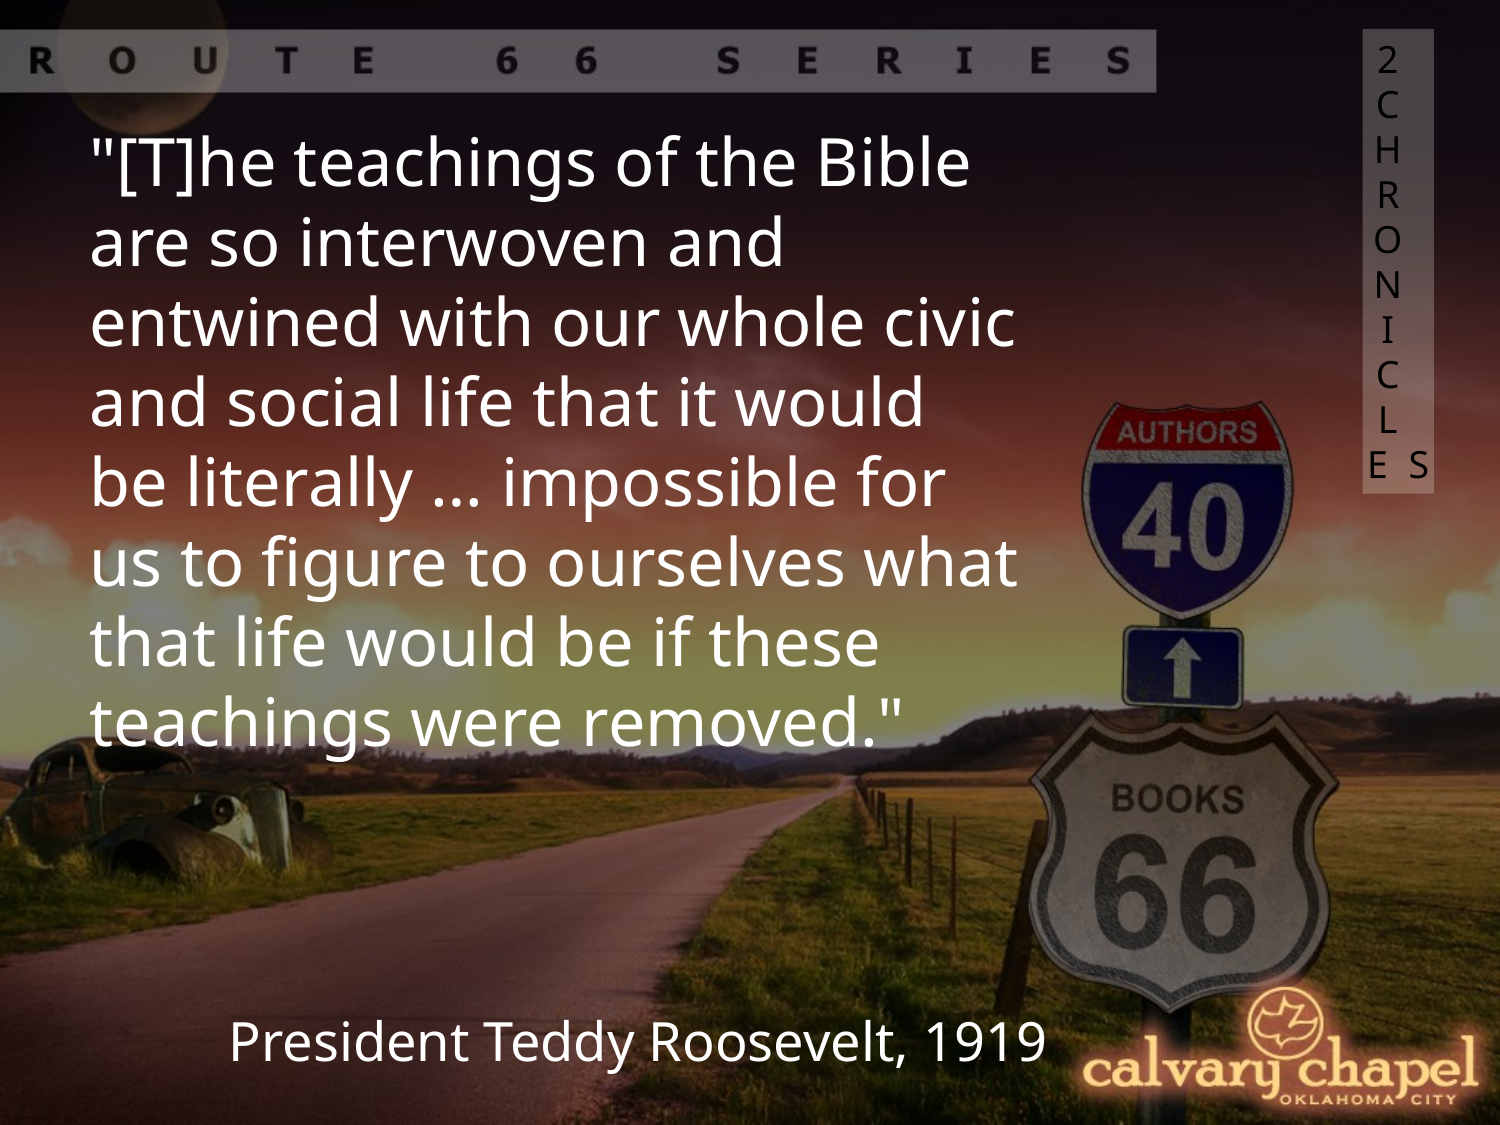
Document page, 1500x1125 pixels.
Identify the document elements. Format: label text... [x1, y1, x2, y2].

text_box President Teddy Roosevelt, 1919 [74, 999, 1063, 1080]
text_box "[T]he teachings of the Bible are so interwoven and entwined with our whole civic and social life that it would be literally … impossible for us to figure to ourselves what that life would be if these teachings were removed." [74, 112, 1038, 767]
text_box 2 CHRONICLES [1362, 28, 1434, 494]
picture [0, 0, 1500, 1125]
